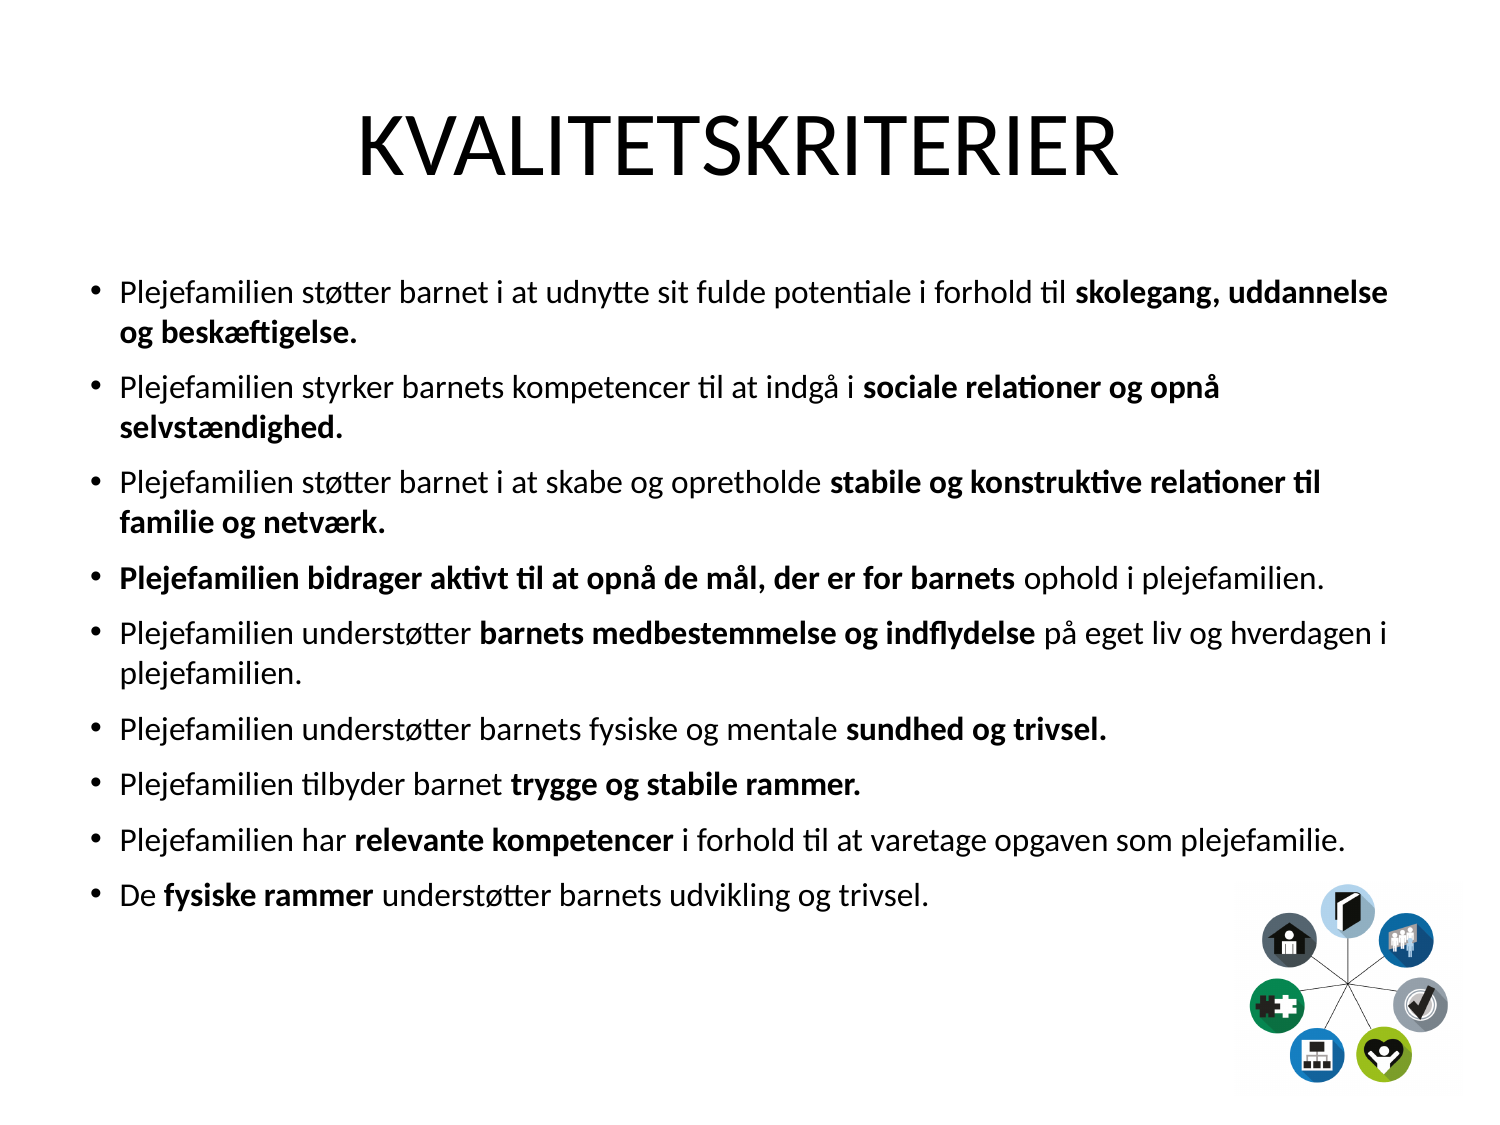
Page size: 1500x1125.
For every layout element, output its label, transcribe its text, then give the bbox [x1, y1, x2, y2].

list Plejefamilien støtter barnet i at udnytte sit fulde potentiale i forhold til skolegang, uddannelse og beskæftigelse. Plejefamilien styrker barnets kompetencer til at indgå i sociale relationer og opnå selvstændighed. Plejefamilien støtter barnet i at skabe og opretholde stabile og konstruktive relationer til familie og netværk. Plejefamilien bidrager aktivt til at opnå de mål, der er for barnets ophold i plejefamilien. Plejefamilien understøtter barnets medbestemmelse og indflydelse på eget liv og hverdagen i plejefamilien. Plejefamilien understøtter barnets fysiske og mentale sundhed og trivsel. Plejefamilien tilbyder barnet trygge og stabile rammer. Plejefamilien har relevante kompetencer i forhold til at varetage opgaven som plejefamilie. De fysiske rammer understøtter barnets udvikling og trivsel. [75, 262, 1425, 1005]
picture [1234, 881, 1463, 1096]
title KVALITETSKRITERIER [75, 45, 1425, 233]
